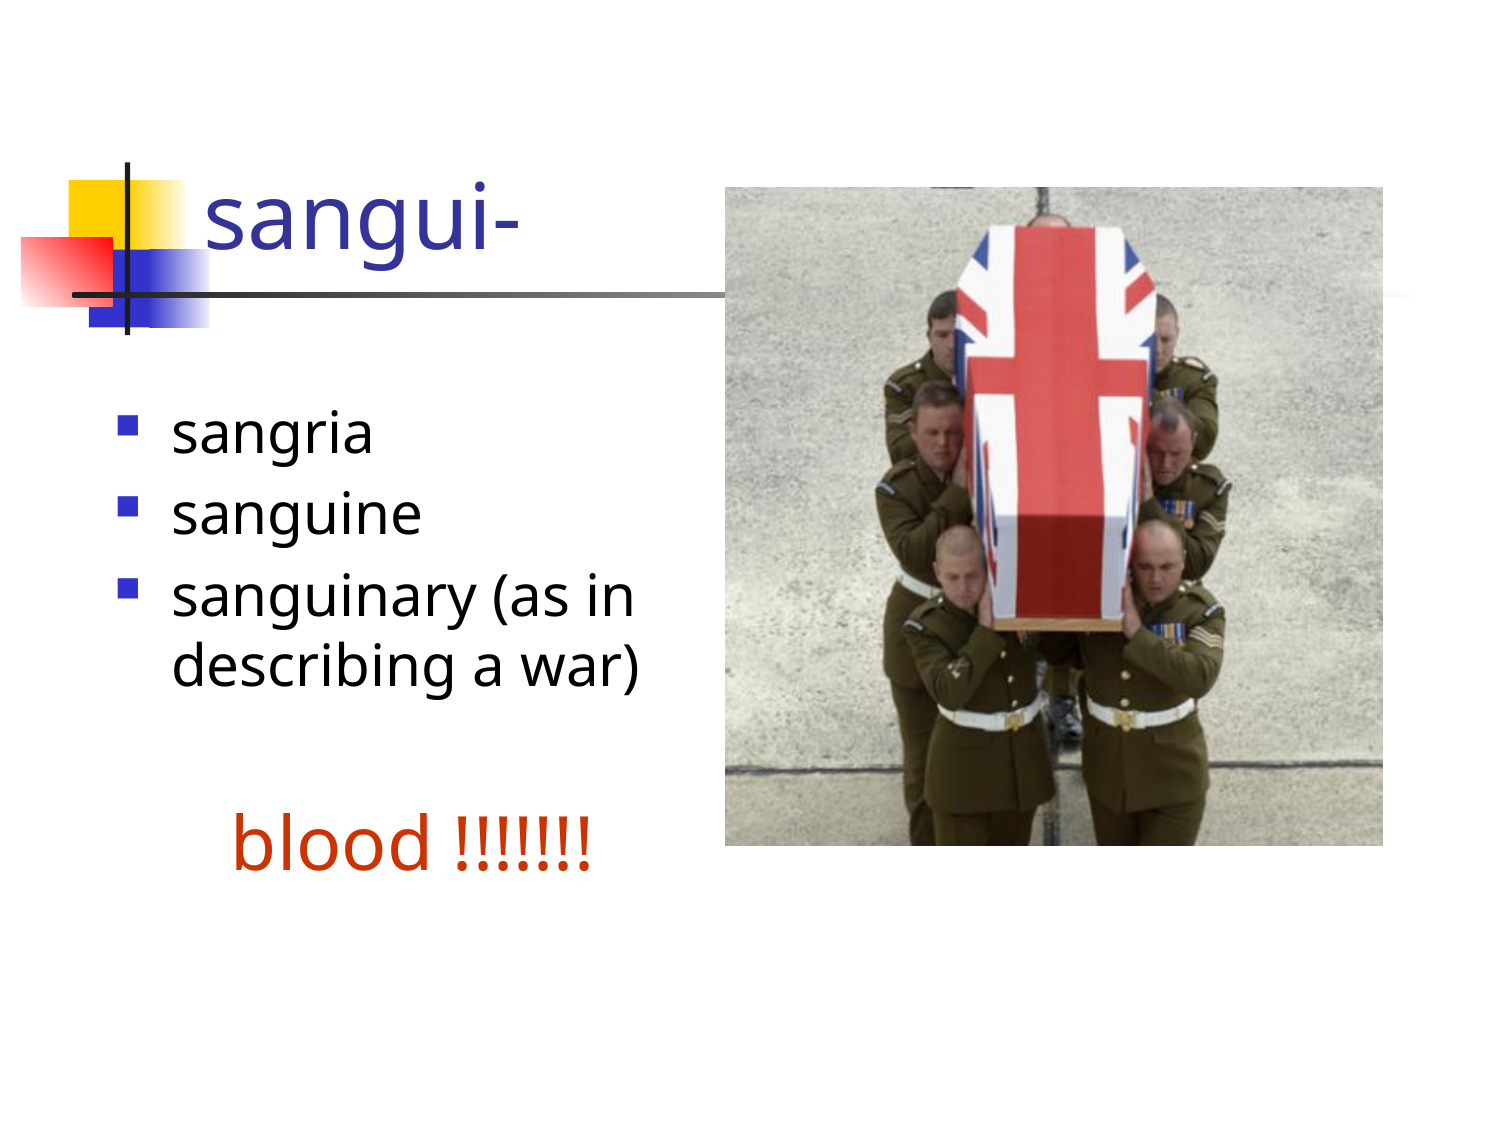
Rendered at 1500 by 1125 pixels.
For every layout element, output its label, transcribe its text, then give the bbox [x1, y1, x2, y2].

title sangui- [188, 34, 563, 276]
list sangria sanguine sanguinary (as in describing a war) blood !!!!!!! [99, 387, 726, 951]
picture [724, 187, 1384, 846]
